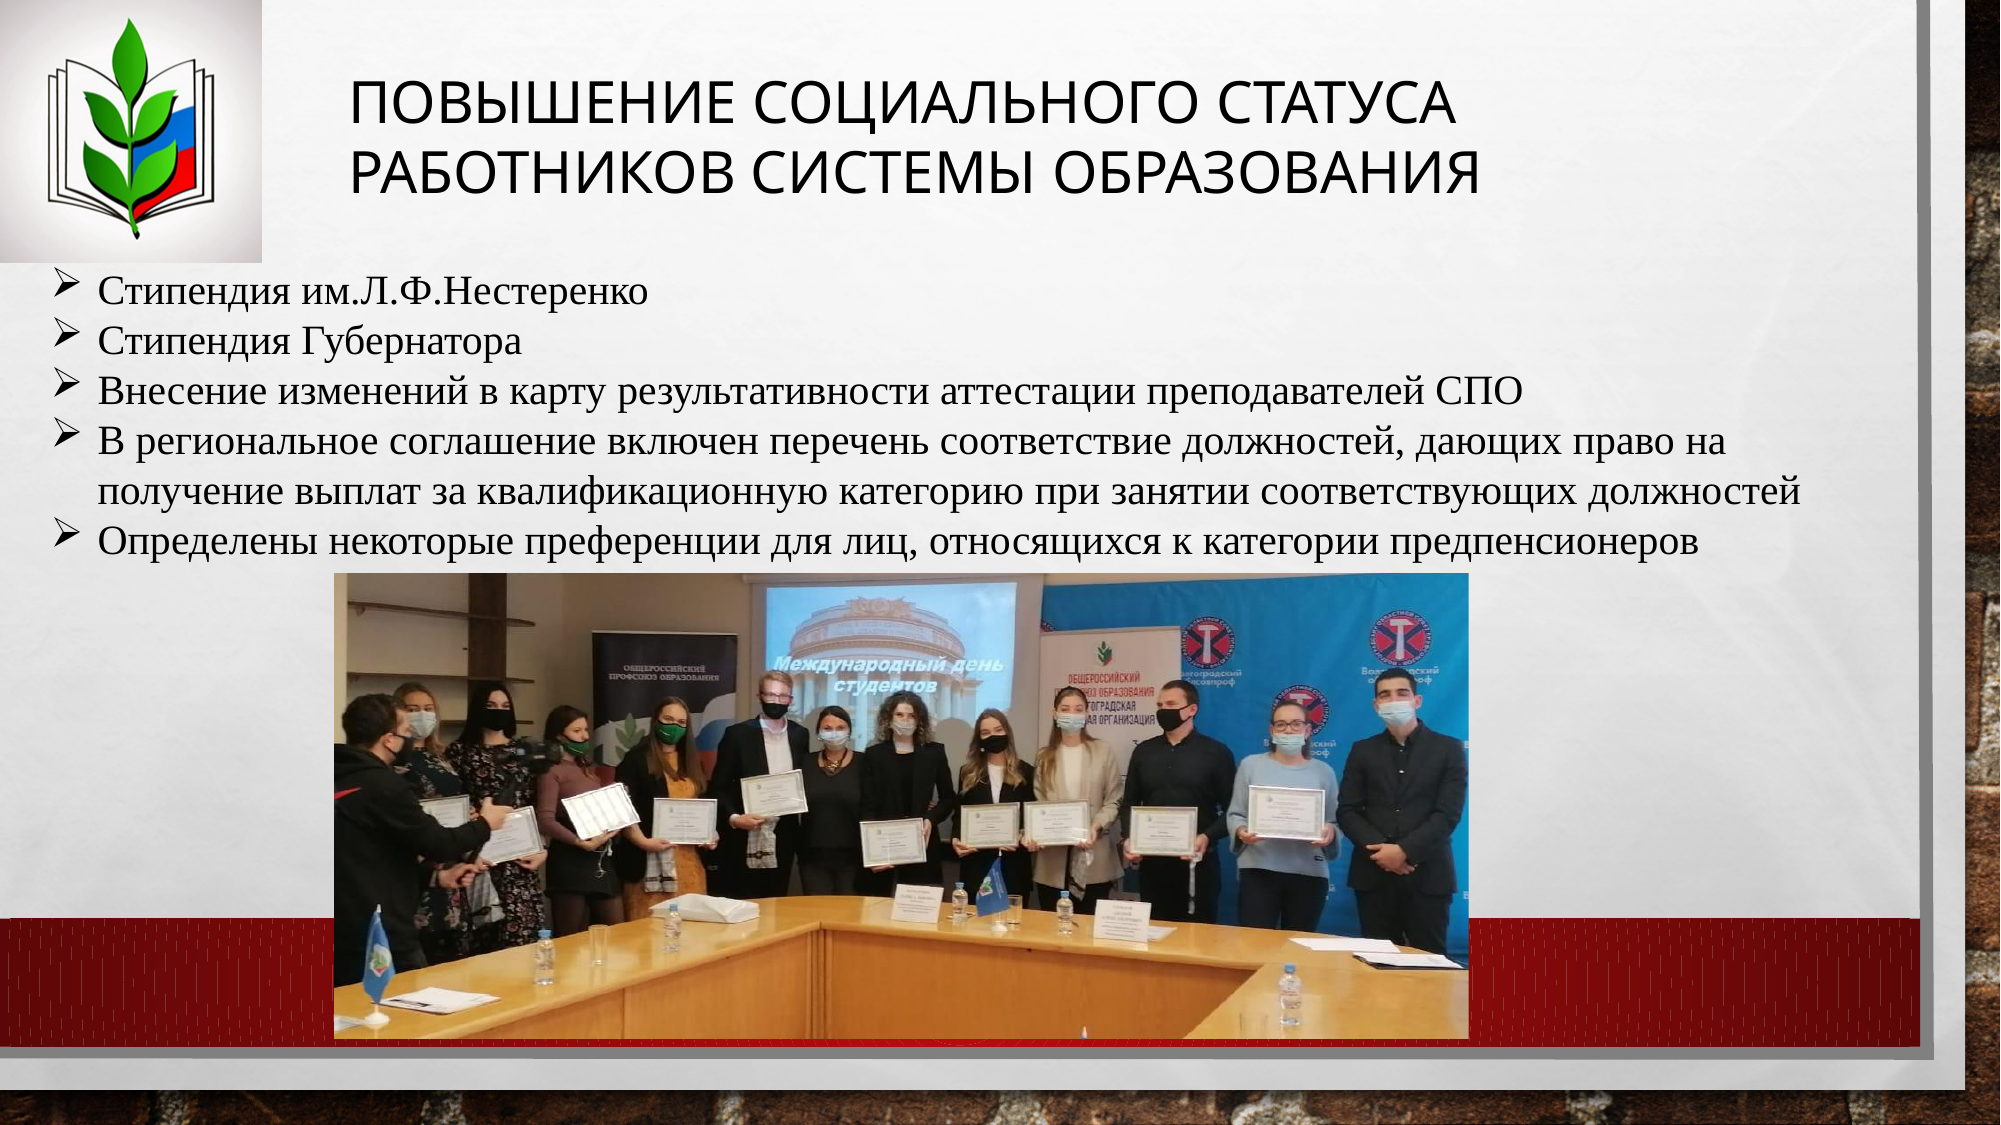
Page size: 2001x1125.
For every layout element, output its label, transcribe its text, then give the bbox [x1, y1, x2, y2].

picture [333, 572, 1469, 1039]
text_box ПОВЫШЕНИЕ СОЦИАЛЬНОГО СТАТУСА РАБОТНИКОВ СИСТЕМЫ ОБРАЗОВАНИЯ [333, 57, 1814, 213]
picture [0, 0, 2000, 1125]
text_box Стипендия им.Л.Ф.Нестеренко Стипендия Губернатора Внесение изменений в карту результативности аттестации преподавателей СПО В региональное соглашение включен перечень соответствие должностей, дающих право на получение выплат за квалификационную категорию при занятии соответствующих должностей Определены некоторые преференции для лиц, относящихся к категории предпенсионеров [35, 255, 1899, 871]
picture [0, 0, 263, 264]
picture [1462, 892, 1469, 902]
